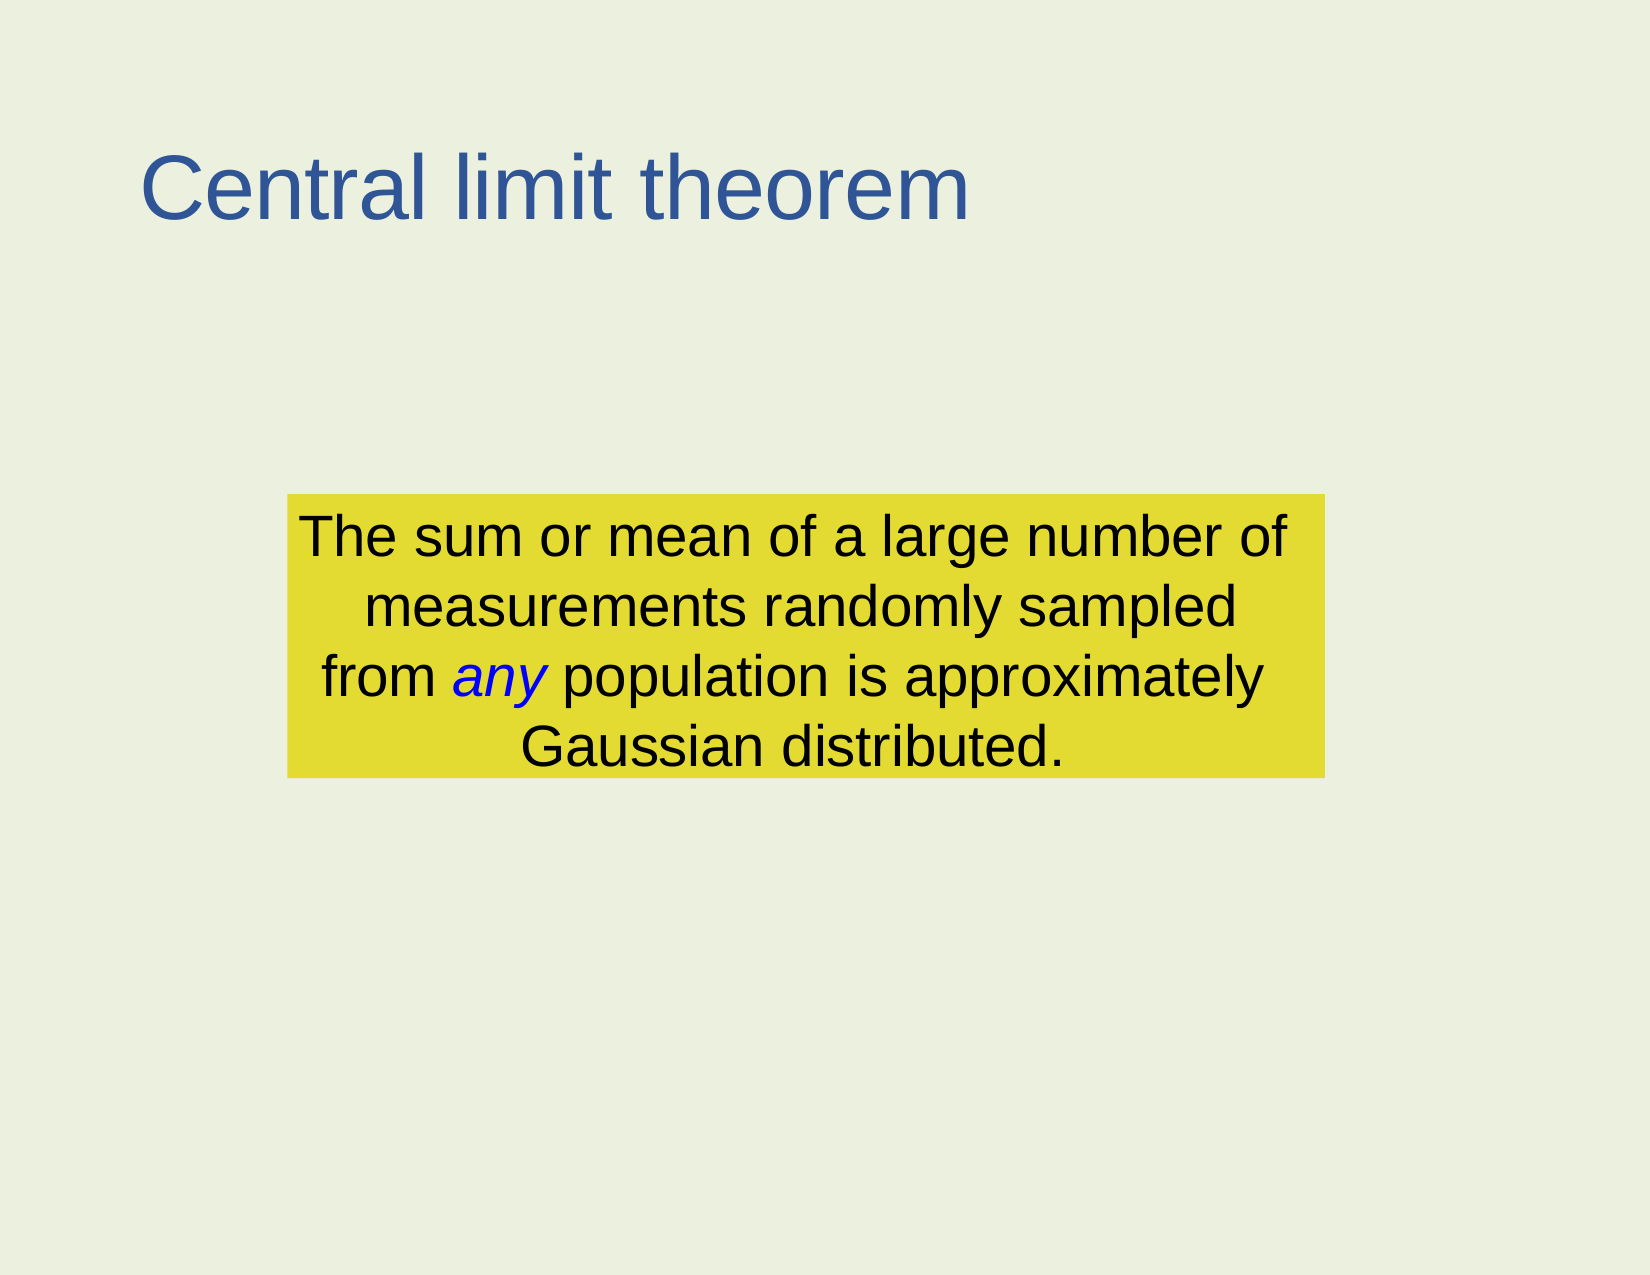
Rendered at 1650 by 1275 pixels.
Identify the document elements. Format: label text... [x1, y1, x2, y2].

text_box The sum or mean of a large number of measurements randomly sampled from any population is approximately Gaussian distributed. [287, 494, 1325, 779]
text_box Central limit theorem [137, 124, 1263, 238]
